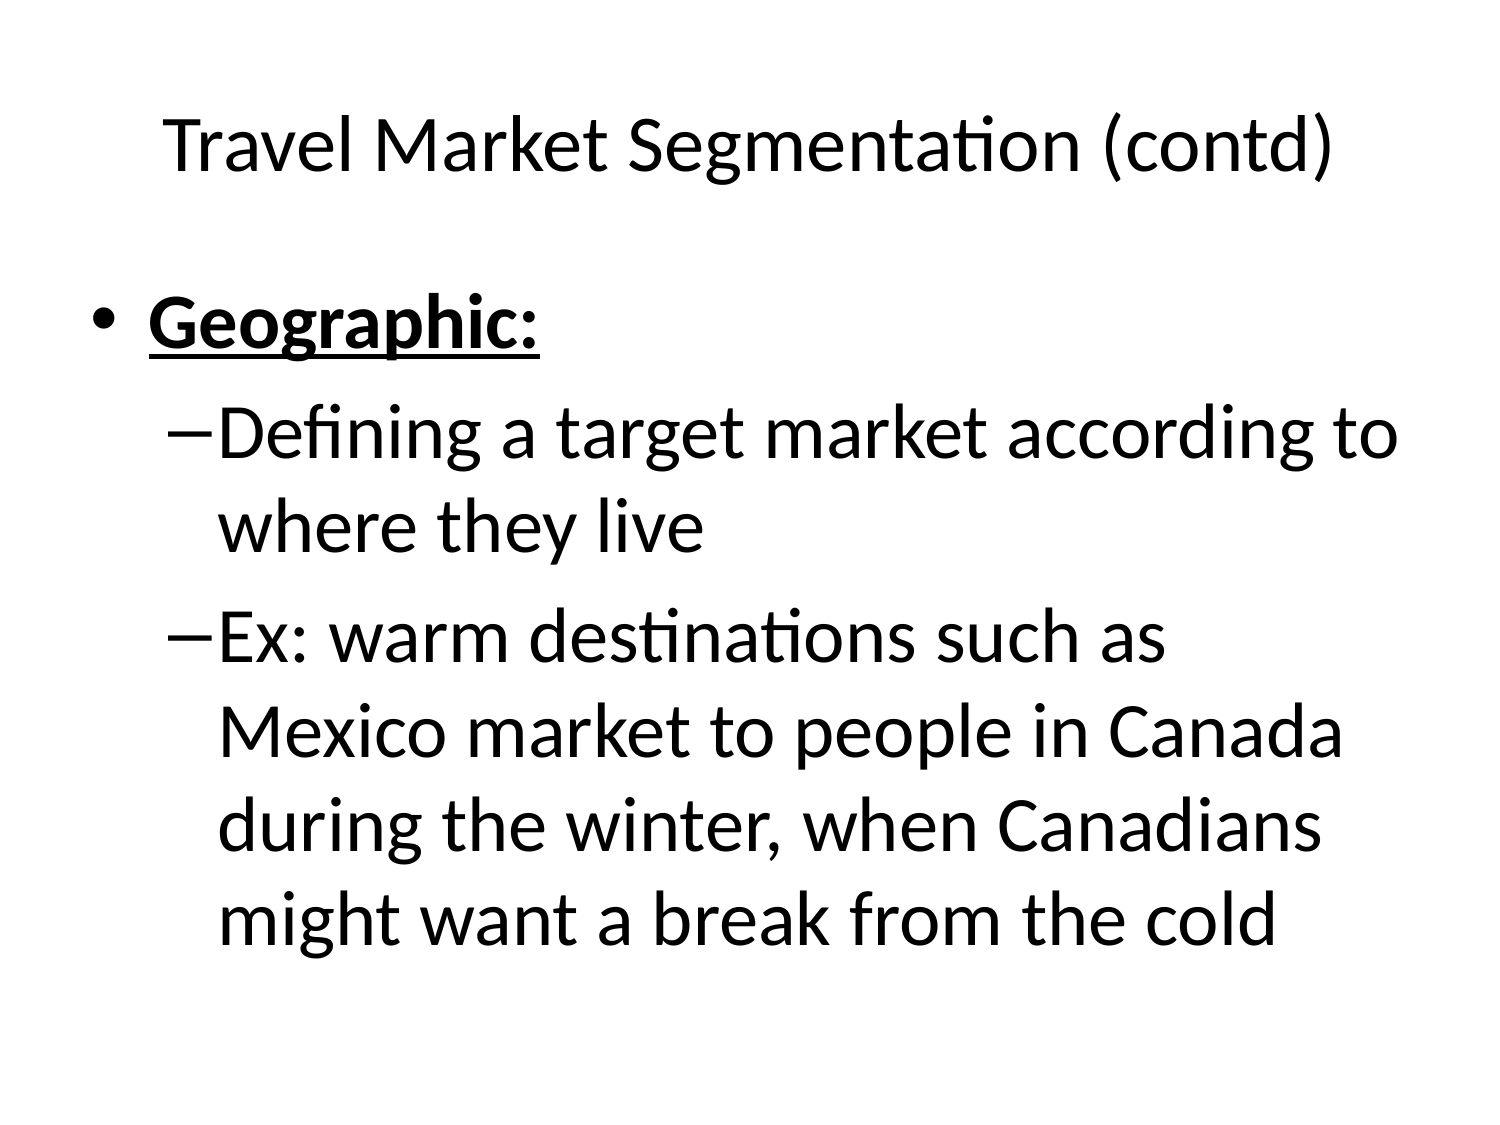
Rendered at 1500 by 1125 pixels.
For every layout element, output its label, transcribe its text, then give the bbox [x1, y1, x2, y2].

list Geographic: Defining a target market according to where they live Ex: warm destinations such as Mexico market to people in Canada during the winter, when Canadians might want a break from the cold [75, 262, 1425, 1005]
title Travel Market Segmentation (contd) [75, 45, 1425, 233]
